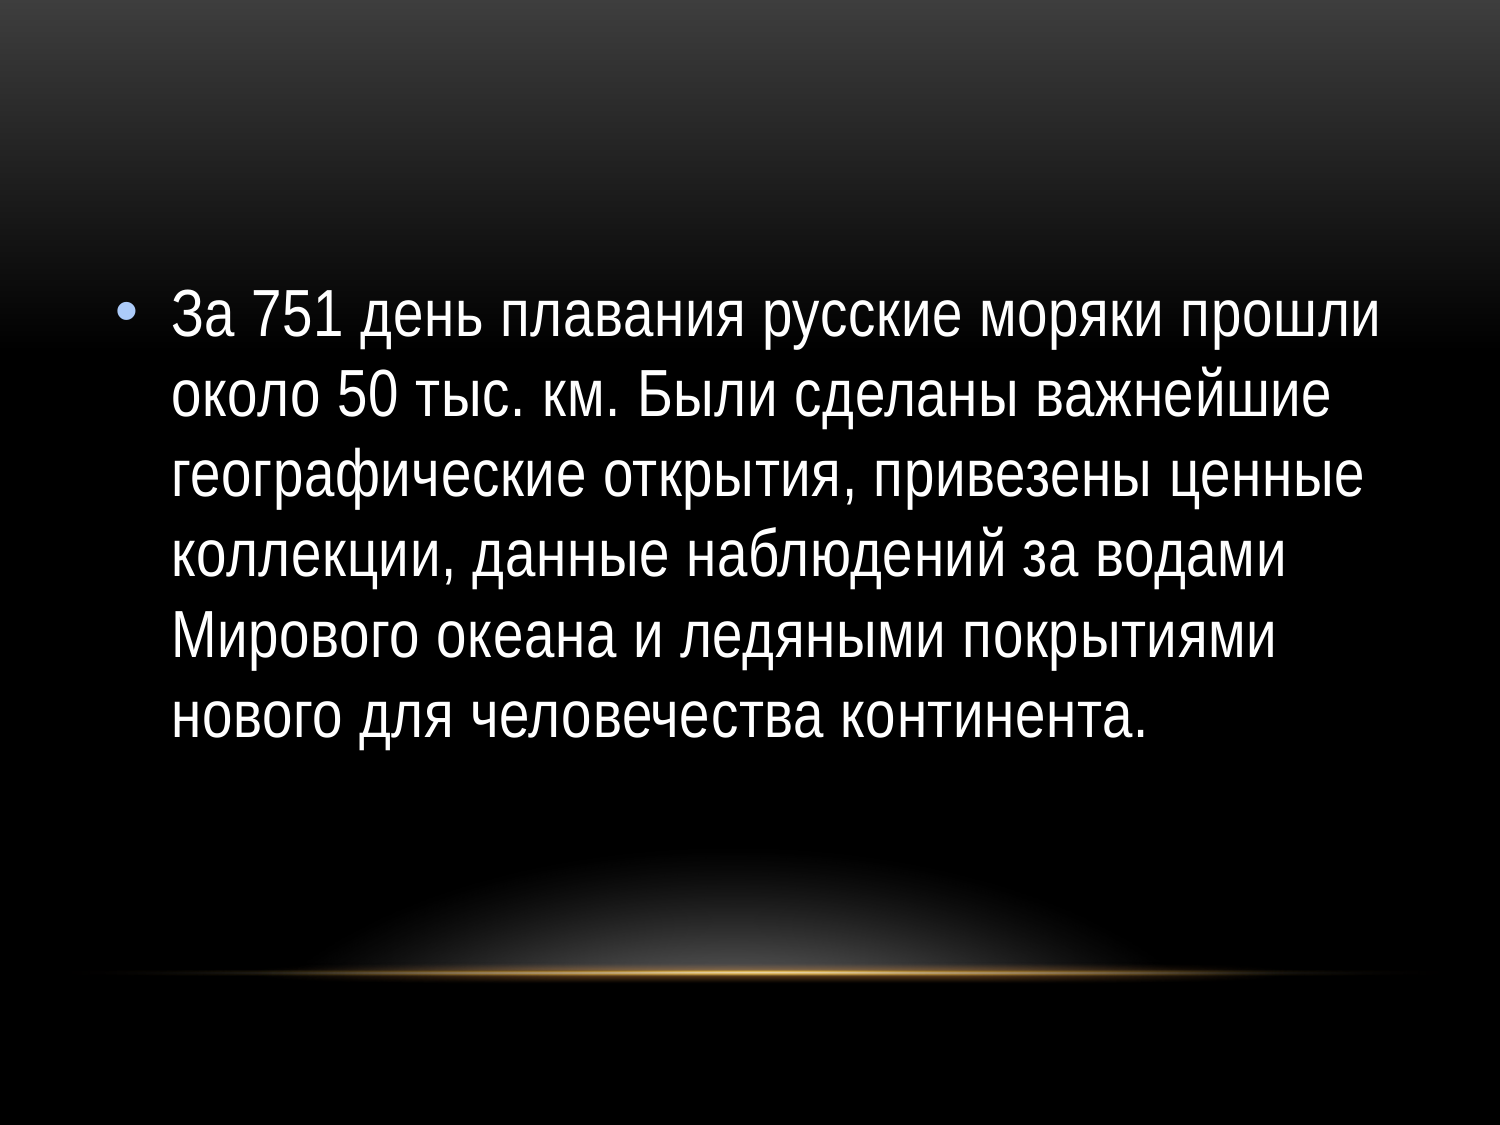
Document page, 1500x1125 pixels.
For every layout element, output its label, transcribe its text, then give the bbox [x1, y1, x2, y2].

picture [0, 0, 1500, 1125]
list За 751 день плавания русские моряки прошли около 50 тыс. км. Были сделаны важнейшие географические открытия, привезены ценные коллекции, данные наблюдений за водами Мирового океана и ледяными покрытиями нового для человечества континента. [99, 262, 1400, 938]
